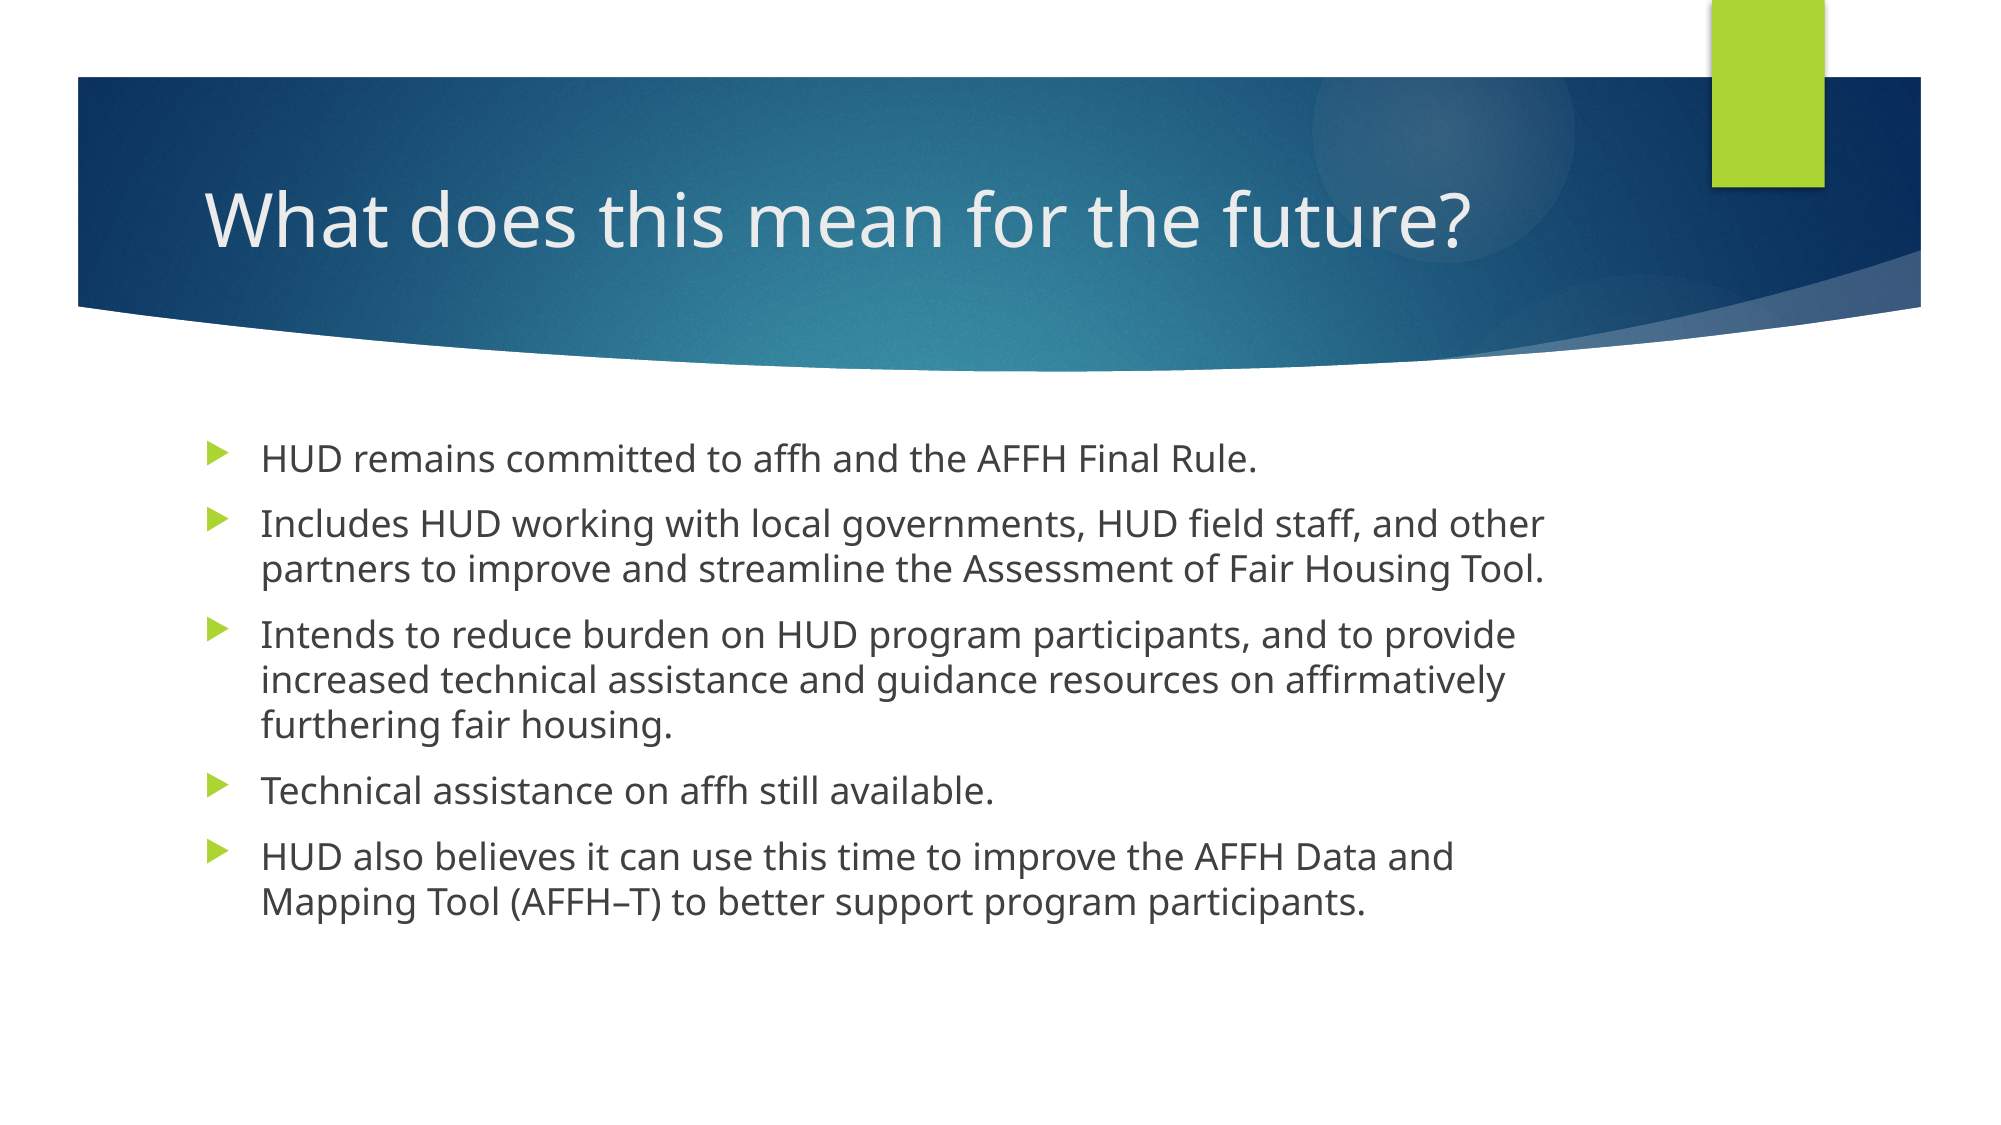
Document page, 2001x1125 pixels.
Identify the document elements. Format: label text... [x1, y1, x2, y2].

title What does this mean for the future? [189, 159, 1627, 276]
list HUD remains committed to affh and the AFFH Final Rule. Includes HUD working with local governments, HUD field staff, and other partners to improve and streamline the Assessment of Fair Housing Tool. Intends to reduce burden on HUD program participants, and to provide increased technical assistance and guidance resources on affirmatively furthering fair housing. Technical assistance on affh still available. HUD also believes it can use this time to improve the AFFH Data and Mapping Tool (AFFH–T) to better support program participants. [189, 427, 1627, 988]
